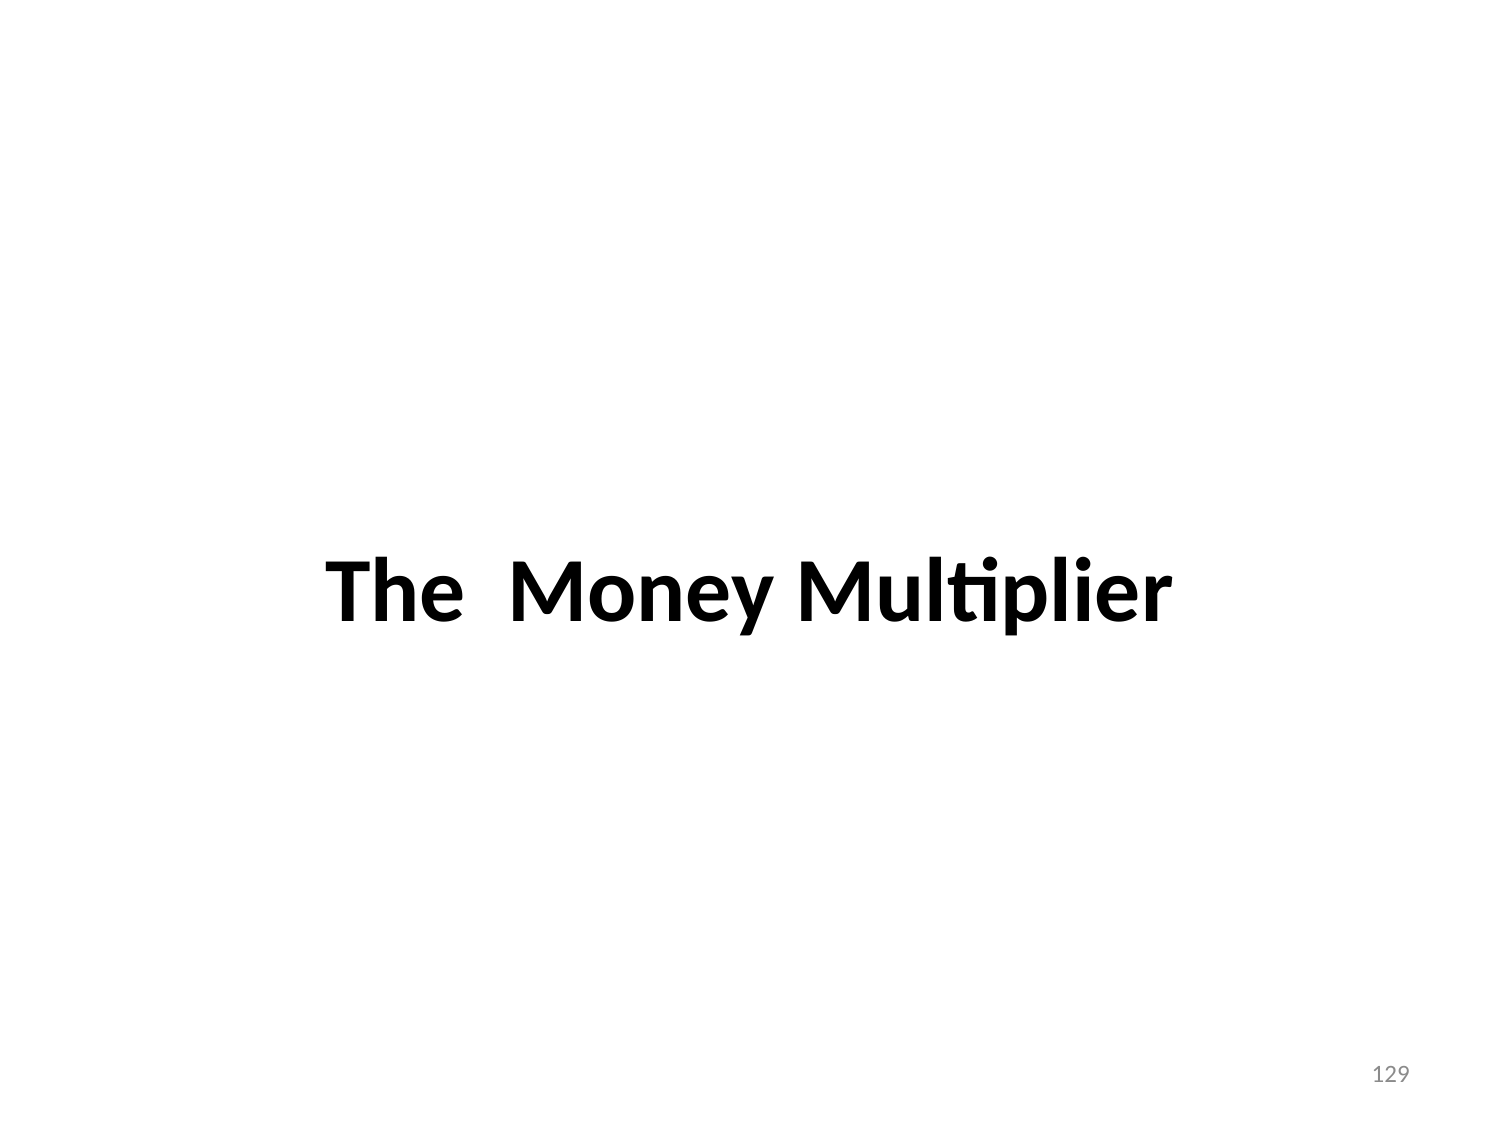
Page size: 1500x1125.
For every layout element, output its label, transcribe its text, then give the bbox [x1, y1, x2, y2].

title The Money Multiplier [75, 45, 1425, 1125]
slide_number 129 [1074, 1042, 1425, 1103]
